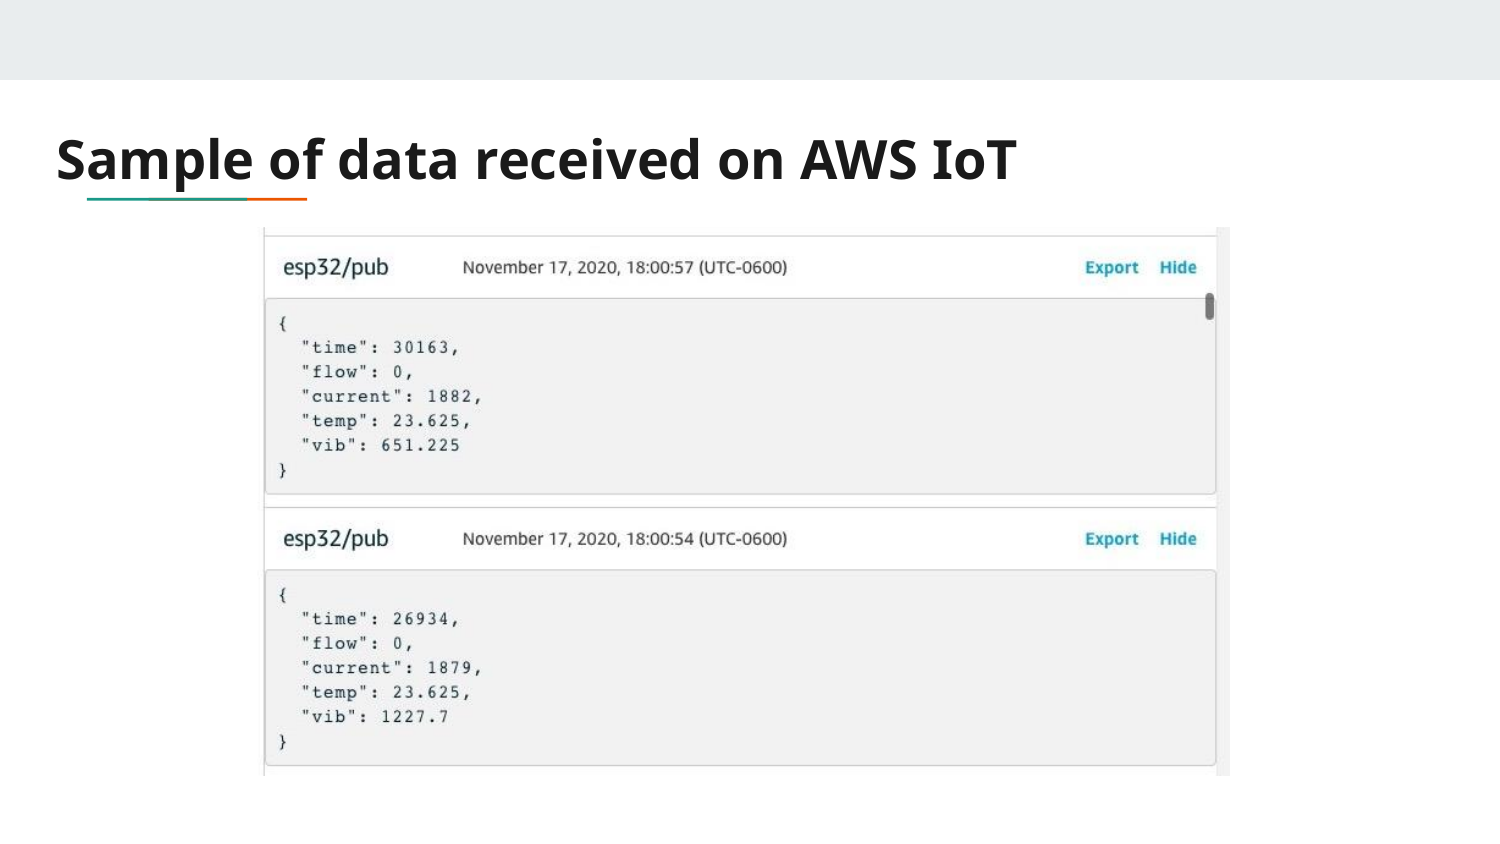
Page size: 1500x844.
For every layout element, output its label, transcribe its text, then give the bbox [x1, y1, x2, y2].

picture [238, 227, 1230, 777]
title Sample of data received on AWS IoT [41, 110, 1286, 199]
